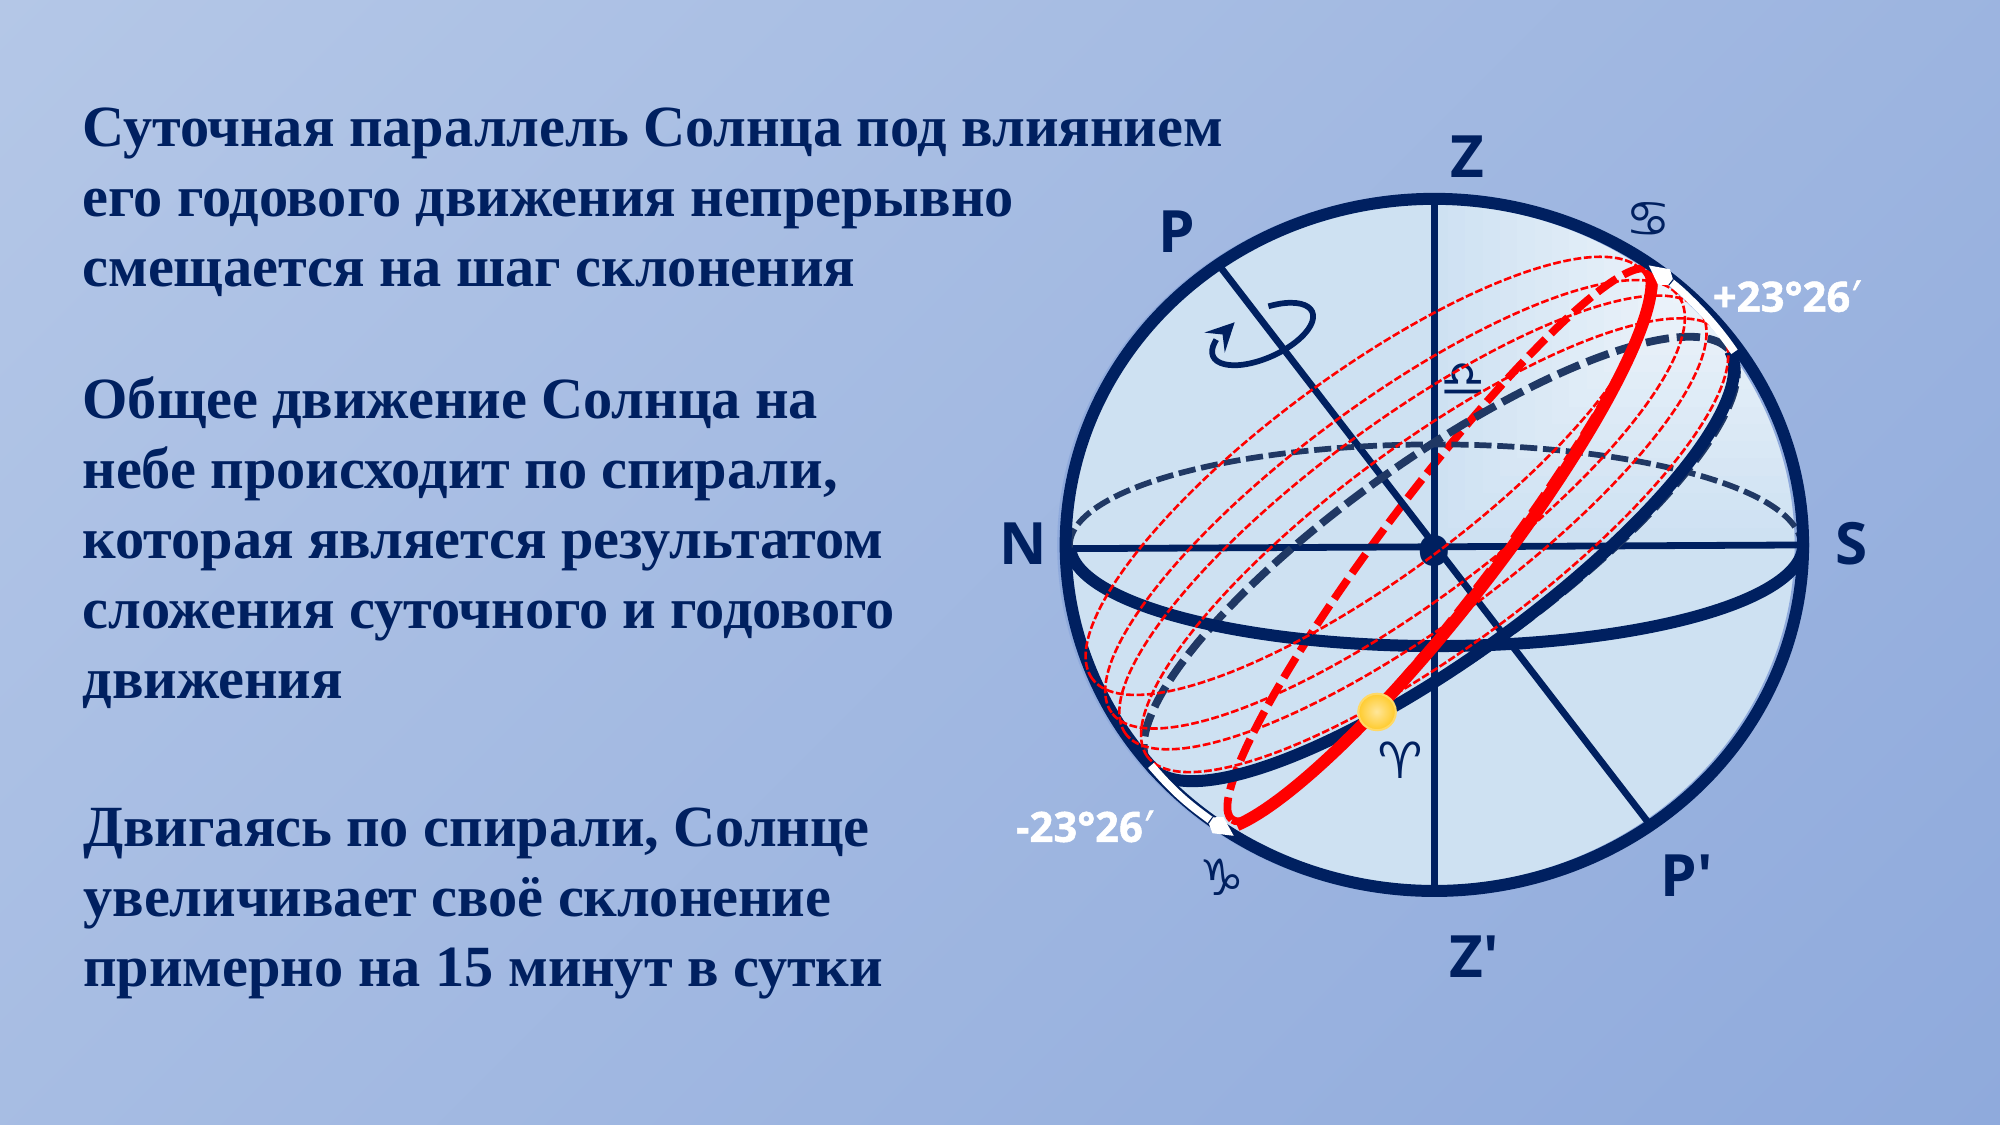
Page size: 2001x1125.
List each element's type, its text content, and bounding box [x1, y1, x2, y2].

text_box [1150, 743, 1242, 836]
text_box [1062, 306, 1165, 544]
text_box S [1820, 498, 1883, 584]
text_box ♑ [1184, 838, 1259, 913]
text_box [1650, 380, 1693, 445]
text_box [1062, 553, 1088, 675]
text_box [1064, 549, 1137, 657]
text_box [1088, 676, 1225, 832]
text_box [1247, 197, 1656, 267]
text_box P' [1646, 830, 1728, 916]
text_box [1062, 544, 1804, 549]
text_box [1219, 549, 1650, 824]
text_box +23°26′ [1698, 262, 1879, 328]
text_box Двигаясь по спирали, Солнце увеличивает своё склонение примерно на 15 минут в сутки [68, 781, 929, 1006]
text_box [1543, 255, 1639, 266]
text_box [1141, 747, 1167, 763]
text_box [1119, 718, 1219, 751]
text_box Z [1435, 111, 1500, 197]
text_box N [985, 498, 1062, 584]
text_box [1096, 686, 1105, 703]
text_box Суточная параллель Солнца под влиянием его годового движения непрерывно смещается на шаг склонения [67, 81, 1247, 306]
text_box Z' [1435, 911, 1514, 997]
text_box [1219, 266, 1650, 544]
text_box [1650, 356, 1730, 493]
text_box [1064, 306, 1219, 544]
text_box [1084, 549, 1219, 696]
text_box [1104, 679, 1219, 730]
text_box [1142, 464, 1219, 544]
text_box [1435, 328, 1805, 892]
text_box -23°26′ [1001, 792, 1171, 858]
text_box [1648, 265, 1735, 408]
text_box Общее движение Солнца на небе происходит по спирали, которая является результатом сложения суточного и годового движения [67, 353, 943, 718]
text_box [1232, 824, 1434, 892]
text_box [1127, 738, 1178, 796]
text_box [1656, 269, 1698, 305]
text_box ♋ [1610, 179, 1686, 255]
